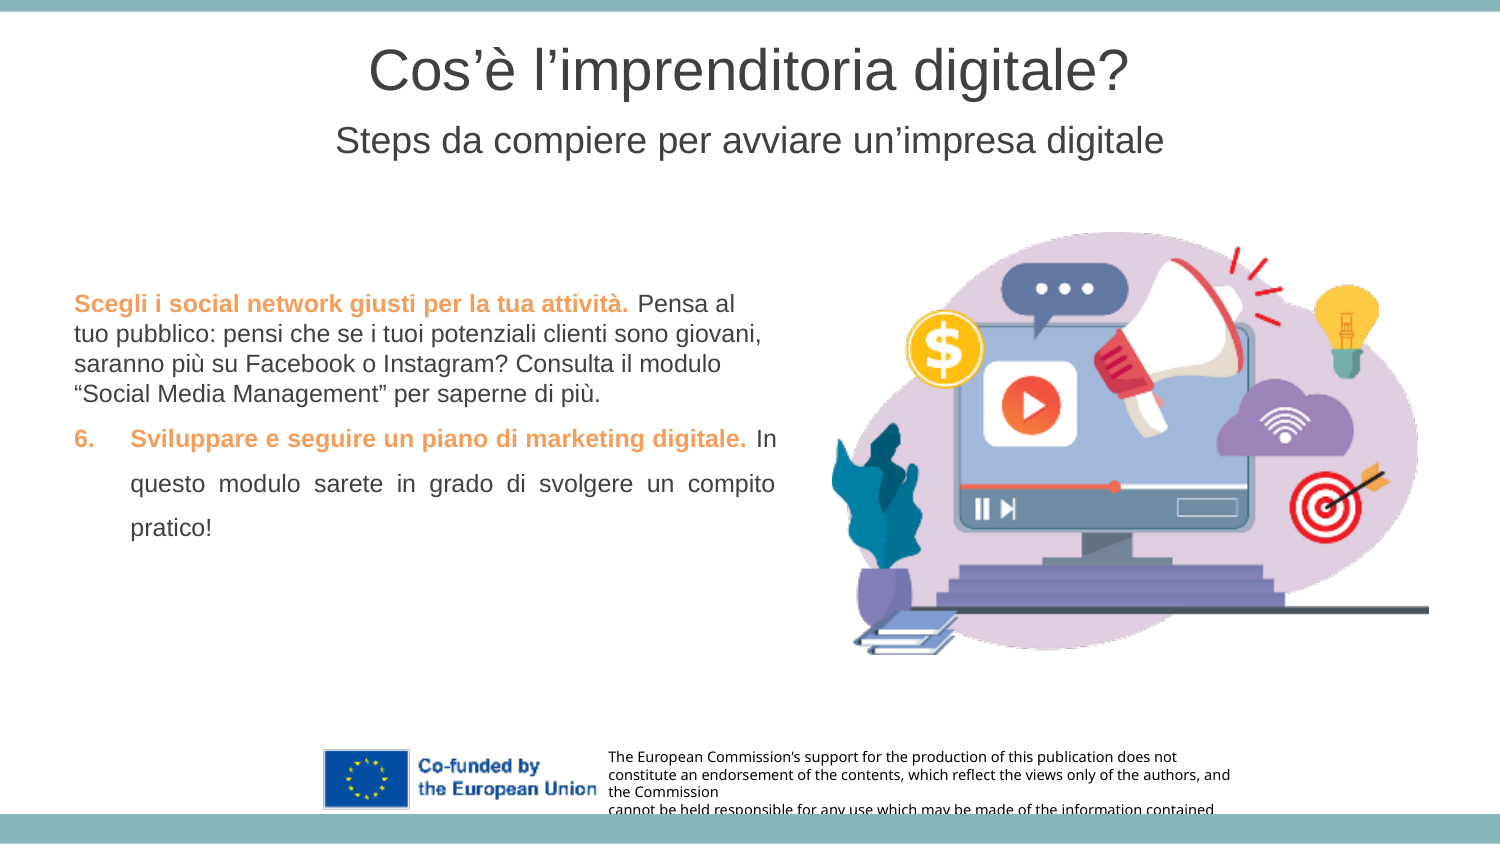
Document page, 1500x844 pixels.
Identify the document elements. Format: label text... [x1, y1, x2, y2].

text_box Scegli i social network giusti per la tua attività. Pensa al tuo pubblico: pensi che se i tuoi potenziali clienti sono giovani, saranno più su Facebook o Instagram? Consulta il modulo “Social Media Management” per saperne di più. Sviluppare e seguire un piano di marketing digitale. In questo modulo sarete in grado di svolgere un compito pratico! [59, 280, 792, 550]
picture [322, 748, 618, 811]
picture [832, 232, 1429, 656]
list Cos’è l’imprenditoria digitale? [0, 20, 1500, 114]
list Steps da compiere per avviare un’impresa digitale [0, 114, 1500, 162]
